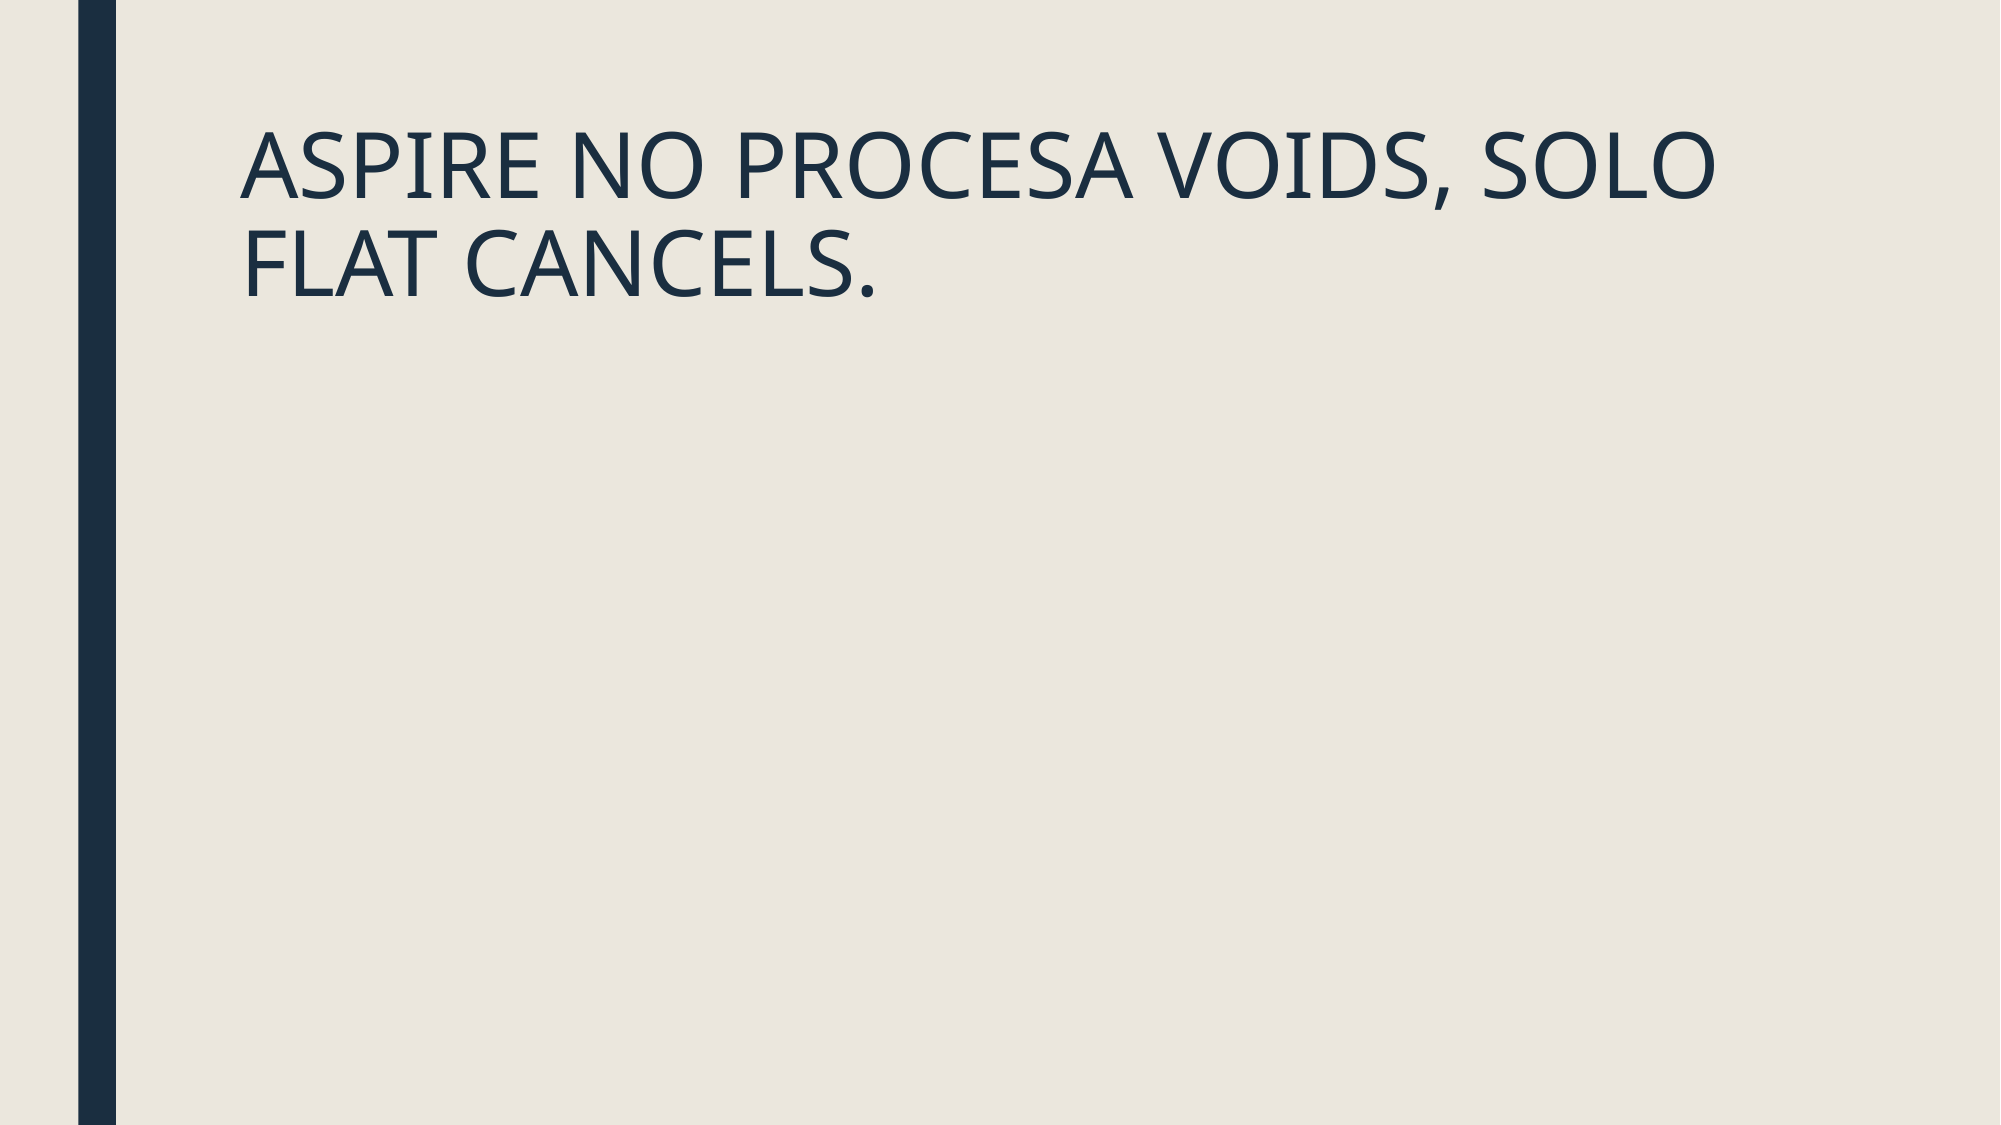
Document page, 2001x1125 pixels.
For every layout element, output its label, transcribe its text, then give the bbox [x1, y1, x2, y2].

title ASPIRE NO PROCESA VOIDS, SOLO FLAT CANCELS. [225, 112, 1800, 357]
